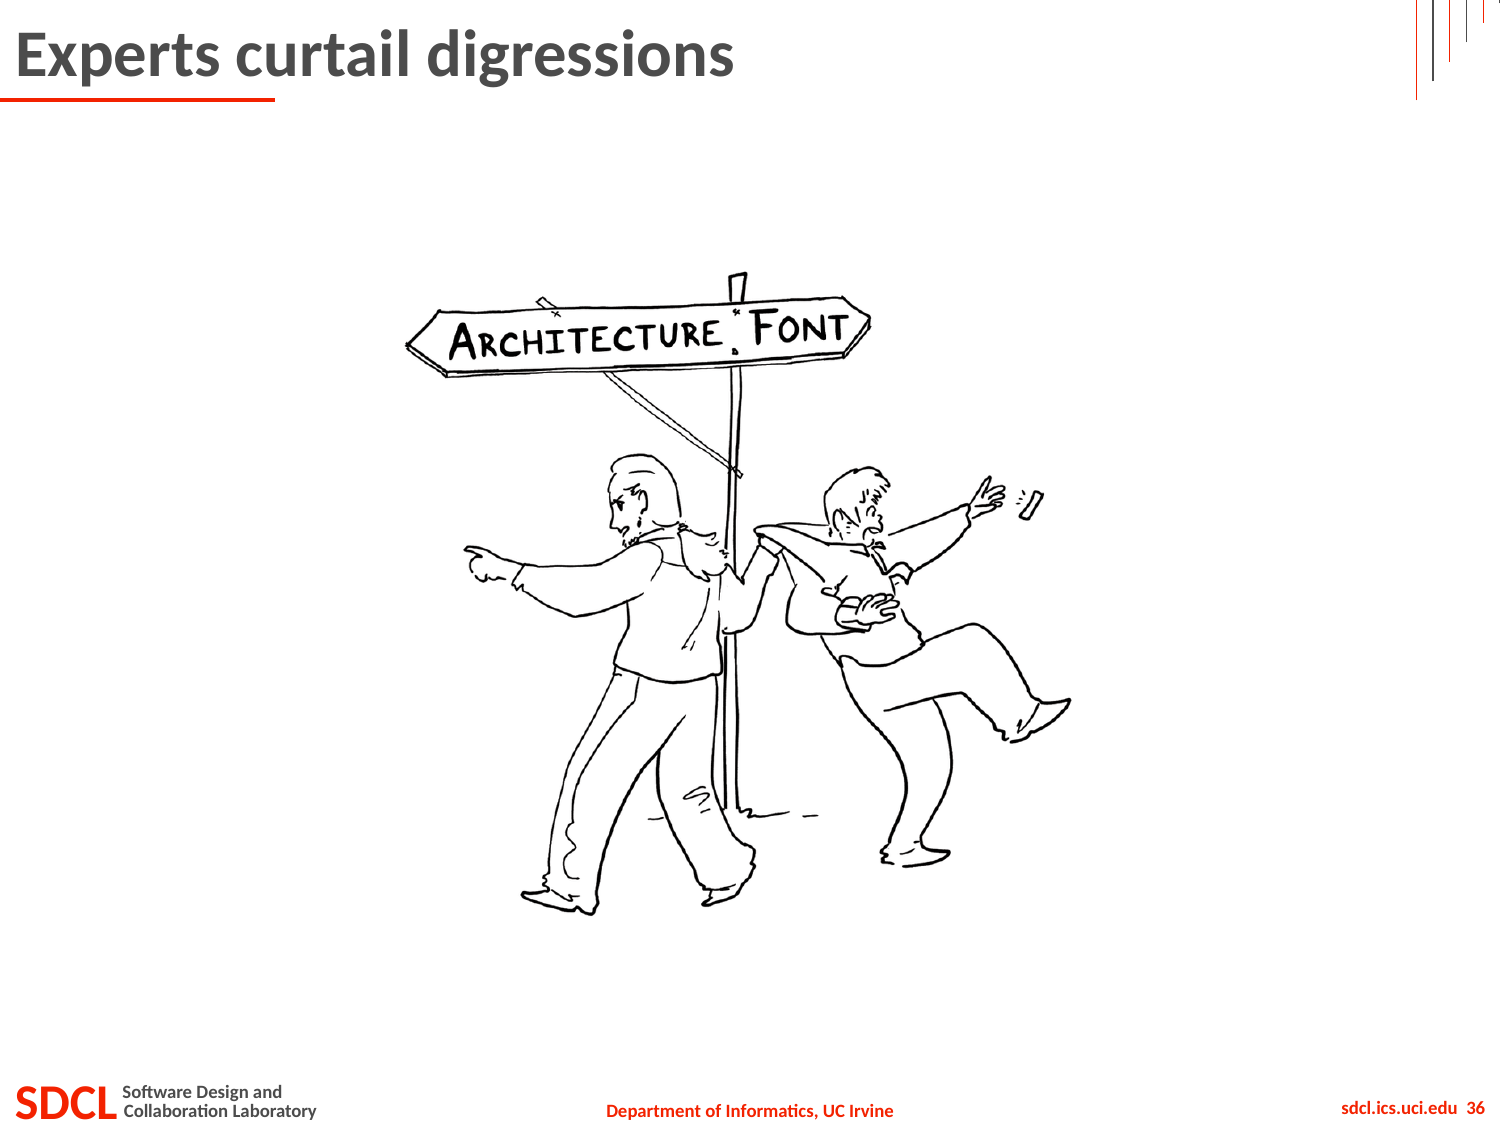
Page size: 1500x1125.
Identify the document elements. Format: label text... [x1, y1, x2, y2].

picture [387, 137, 1101, 1051]
title Experts curtail digressions [0, 0, 1350, 100]
